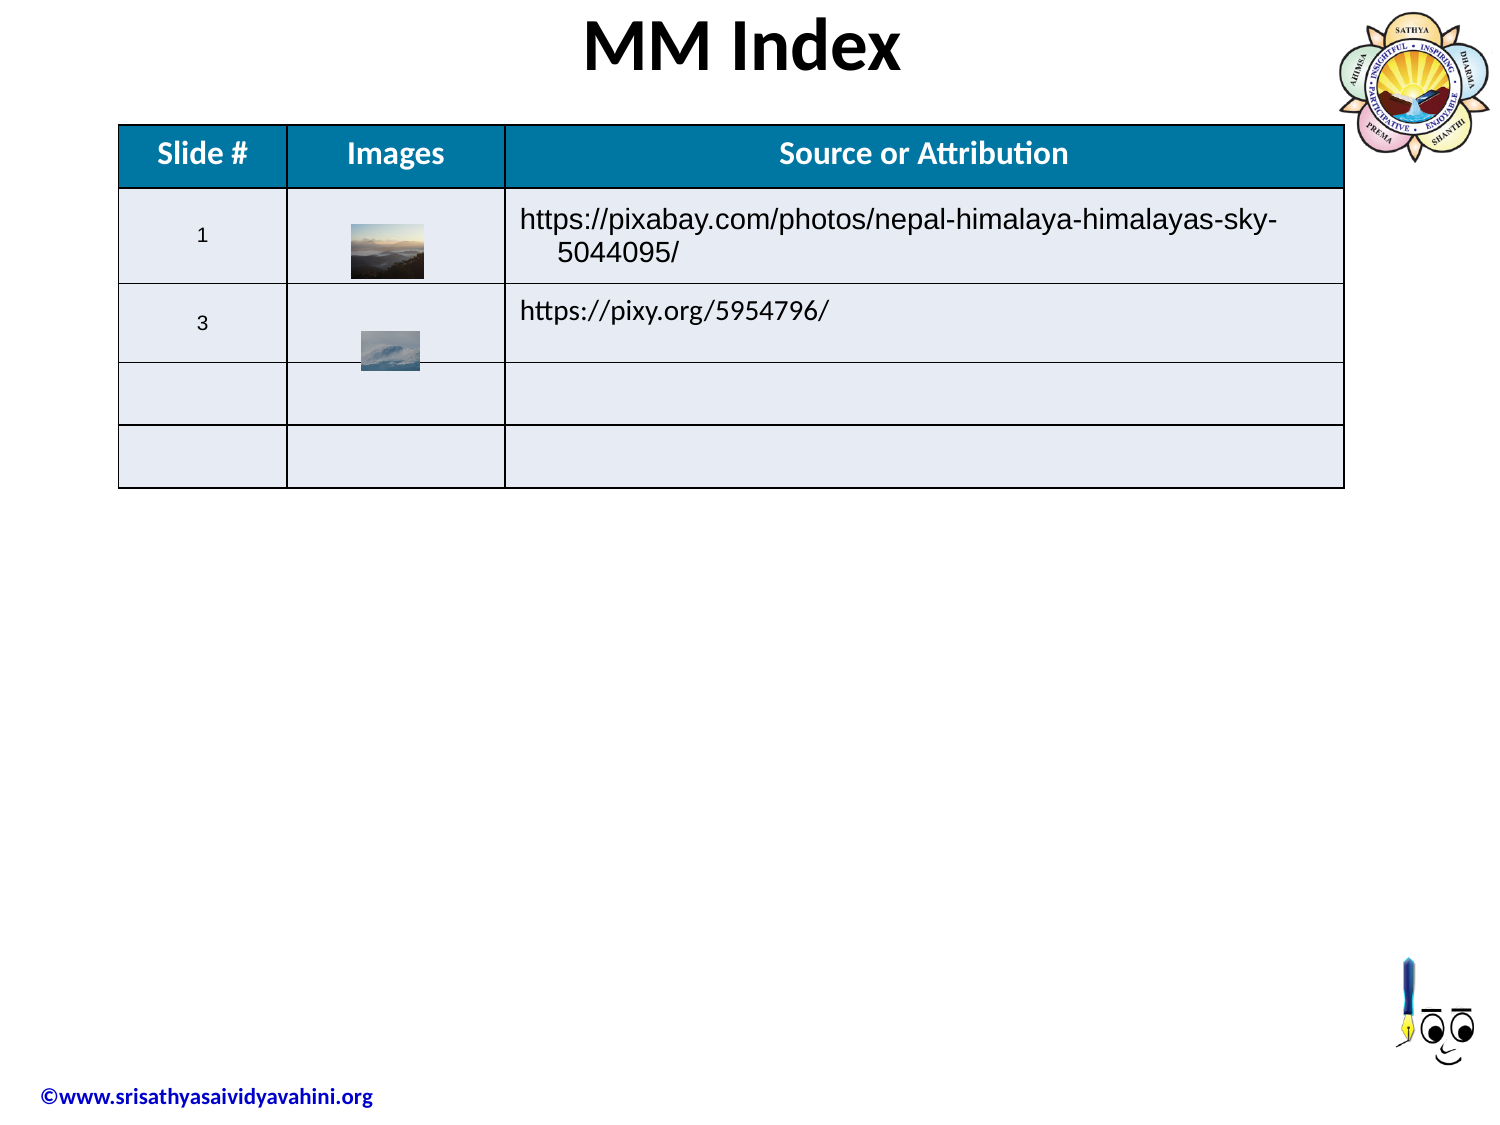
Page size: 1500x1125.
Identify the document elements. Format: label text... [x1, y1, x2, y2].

picture [351, 224, 424, 279]
text_box MM Index [465, 0, 1019, 109]
table_header Source or Attribution [506, 126, 1343, 187]
table_cell [119, 426, 286, 487]
table_header Images [288, 126, 504, 187]
table_cell [119, 363, 286, 424]
table_cell [288, 189, 504, 283]
table_cell 3 [119, 284, 286, 362]
picture [1333, 8, 1493, 163]
table_cell [506, 363, 1343, 424]
table_cell [288, 426, 504, 487]
table_cell https://pixabay.com/photos/nepal-himalaya-himalayas-sky-5044095/ [506, 189, 1343, 283]
table_cell 1 [119, 189, 286, 283]
picture [1339, 928, 1489, 1079]
table_cell [506, 426, 1343, 487]
table_header Slide # [119, 126, 286, 187]
table_cell [288, 284, 504, 362]
table_cell https://pixy.org/5954796/ [506, 284, 1343, 362]
table_cell [288, 363, 504, 424]
picture [360, 331, 421, 371]
